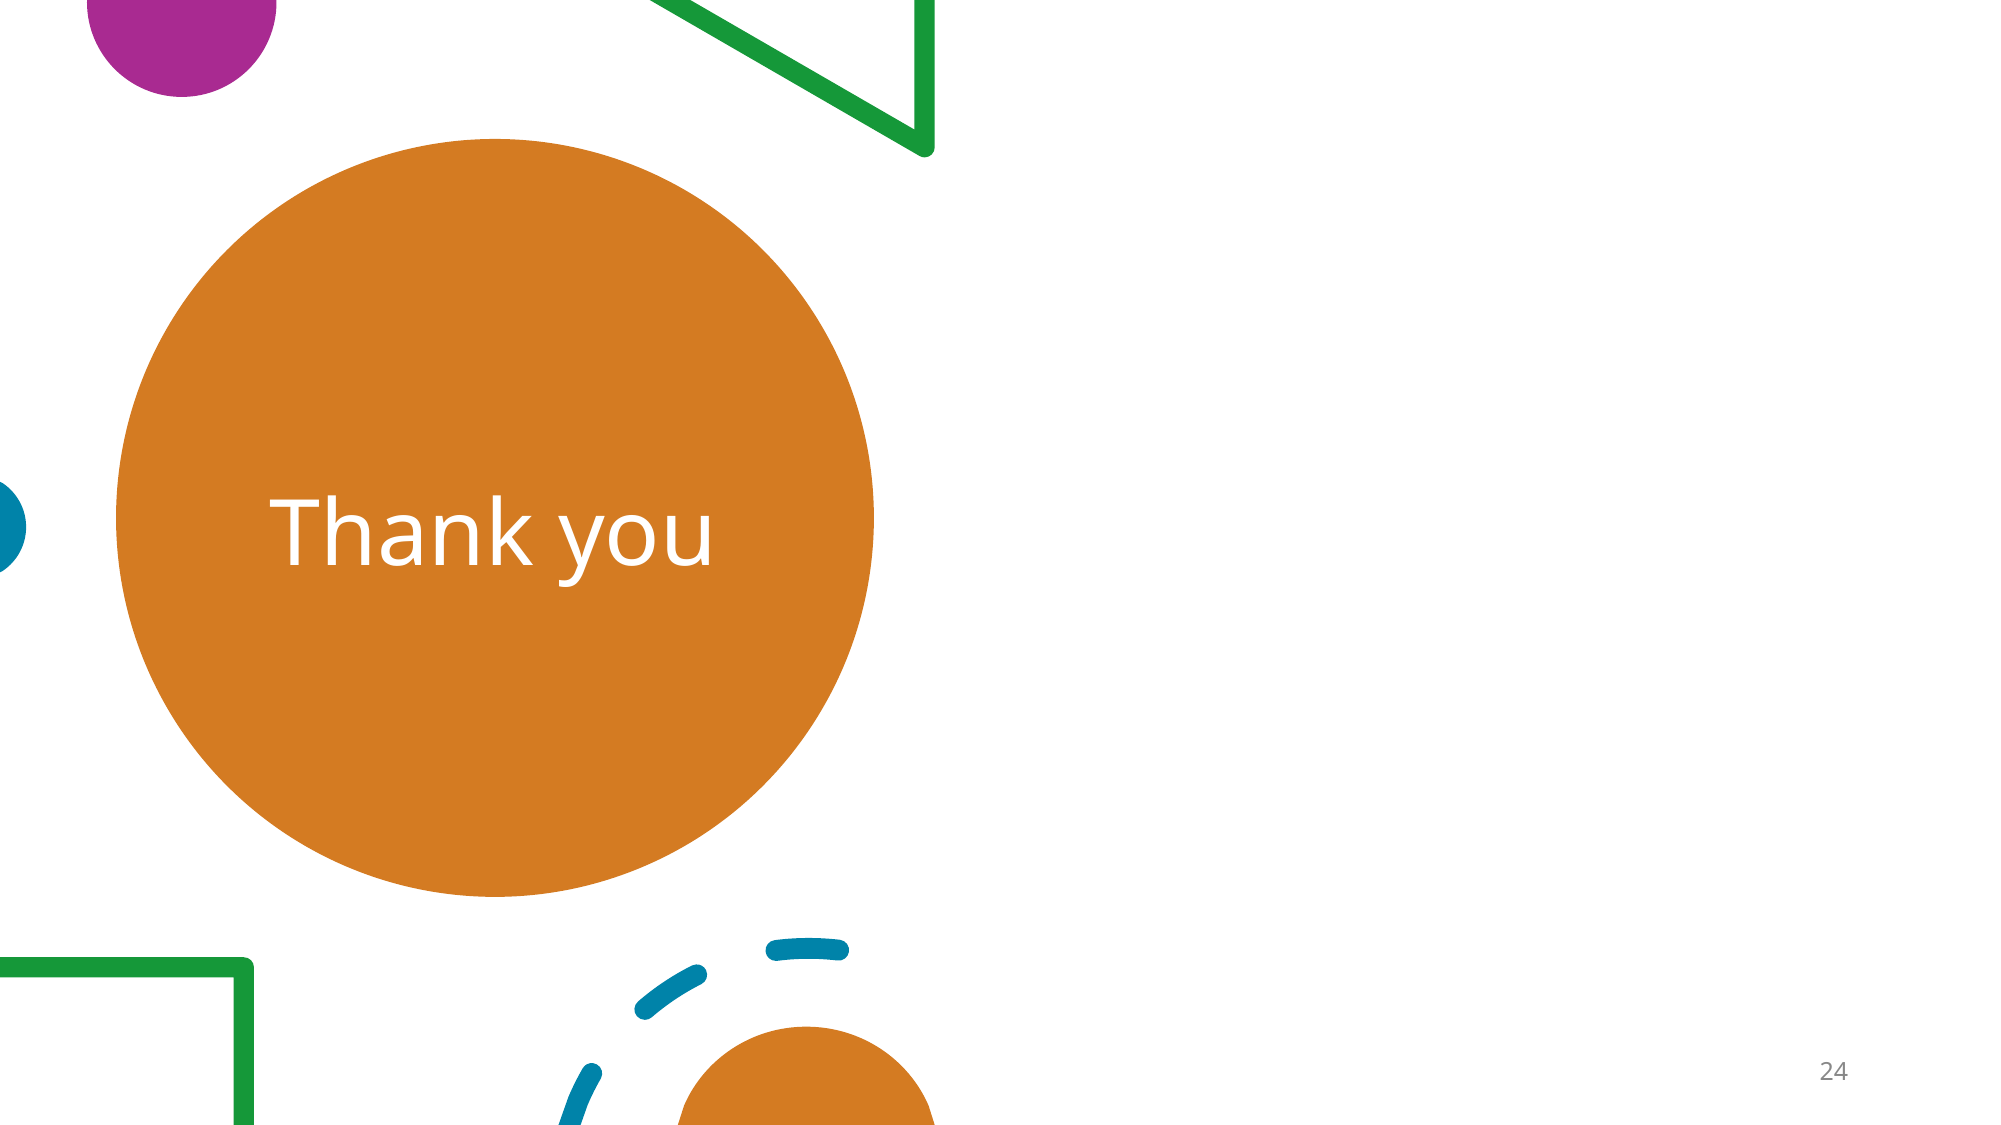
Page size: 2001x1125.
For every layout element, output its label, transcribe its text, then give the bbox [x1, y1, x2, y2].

slide_number ‹#› [1723, 1042, 1863, 1103]
title Thank you [228, 202, 759, 870]
